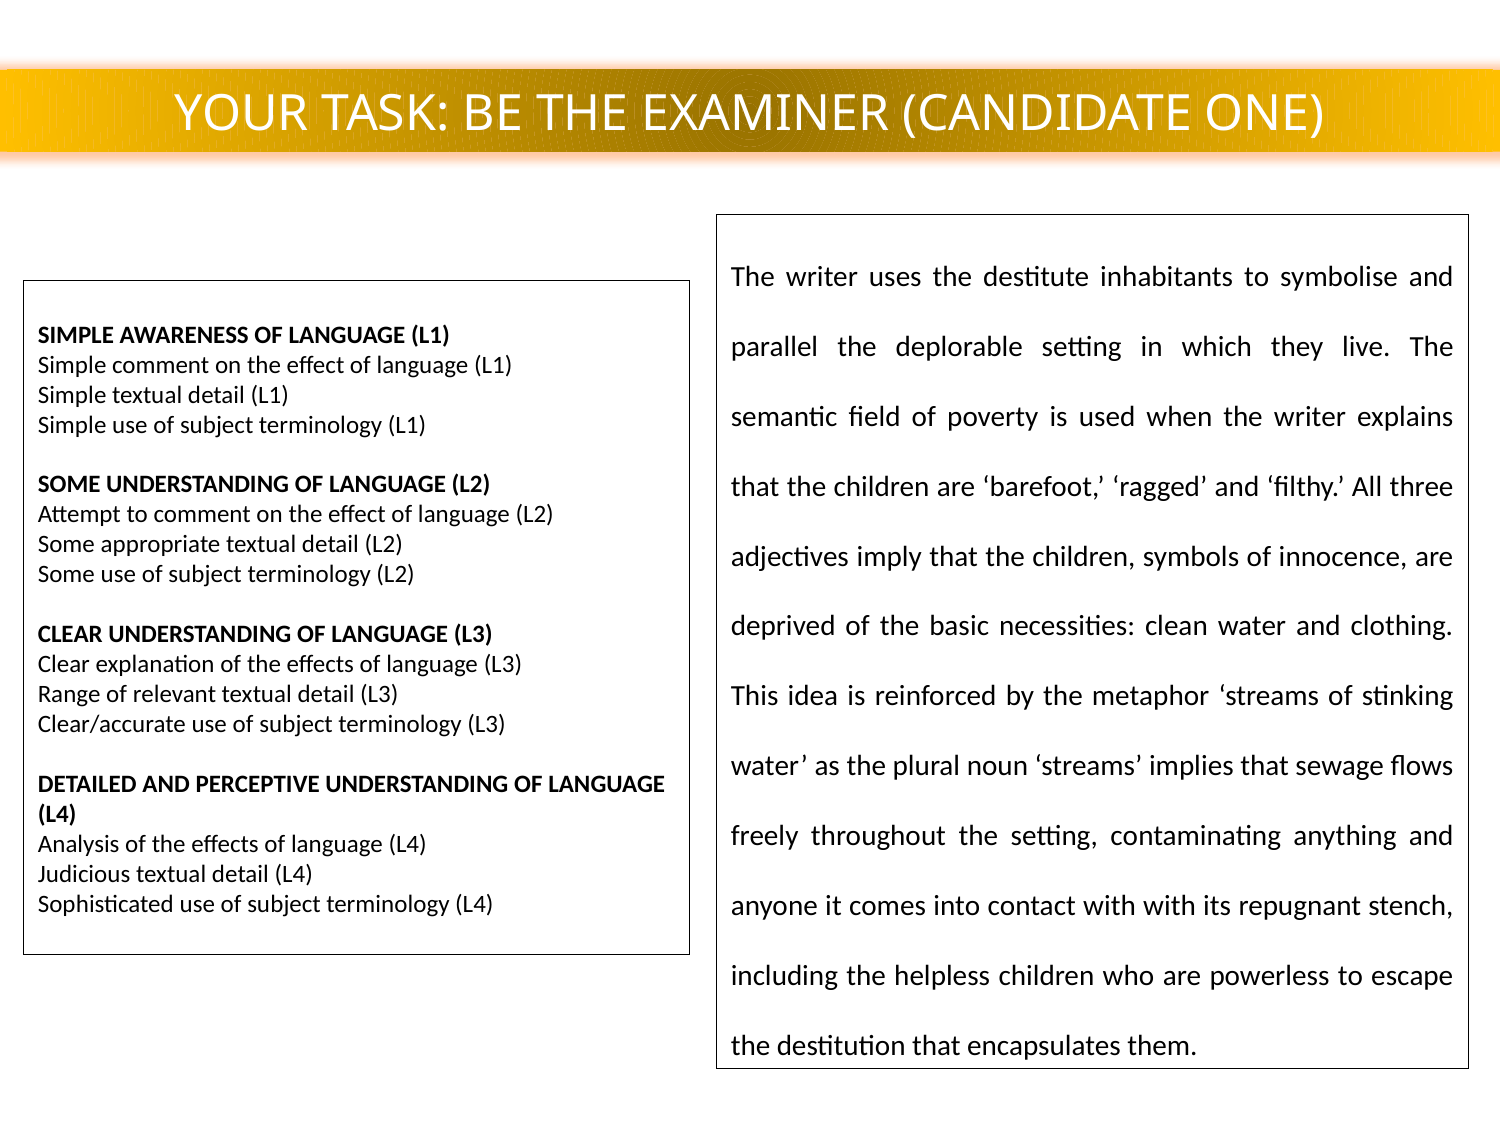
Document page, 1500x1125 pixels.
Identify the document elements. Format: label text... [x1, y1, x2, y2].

text_box The writer uses the destitute inhabitants to symbolise and parallel the deplorable setting in which they live. The semantic field of poverty is used when the writer explains that the children are ‘barefoot,’ ‘ragged’ and ‘filthy.’ All three adjectives imply that the children, symbols of innocence, are deprived of the basic necessities: clean water and clothing. This idea is reinforced by the metaphor ‘streams of stinking water’ as the plural noun ‘streams’ implies that sewage flows freely throughout the setting, contaminating anything and anyone it comes into contact with with its repugnant stench, including the helpless children who are powerless to escape the destitution that encapsulates them. [716, 214, 1469, 1069]
text_box YOUR TASK: BE THE EXAMINER (CANDIDATE ONE) [0, 69, 1500, 153]
text_box SIMPLE AWARENESS OF LANGUAGE (L1) Simple comment on the effect of language (L1) Simple textual detail (L1) Simple use of subject terminology (L1) SOME UNDERSTANDING OF LANGUAGE (L2) Attempt to comment on the effect of language (L2) Some appropriate textual detail (L2) Some use of subject terminology (L2) CLEAR UNDERSTANDING OF LANGUAGE (L3) Clear explanation of the effects of language (L3) Range of relevant textual detail (L3) Clear/accurate use of subject terminology (L3) DETAILED AND PERCEPTIVE UNDERSTANDING OF LANGUAGE (L4) Analysis of the effects of language (L4) Judicious textual detail (L4) Sophisticated use of subject terminology (L4) [23, 280, 690, 955]
